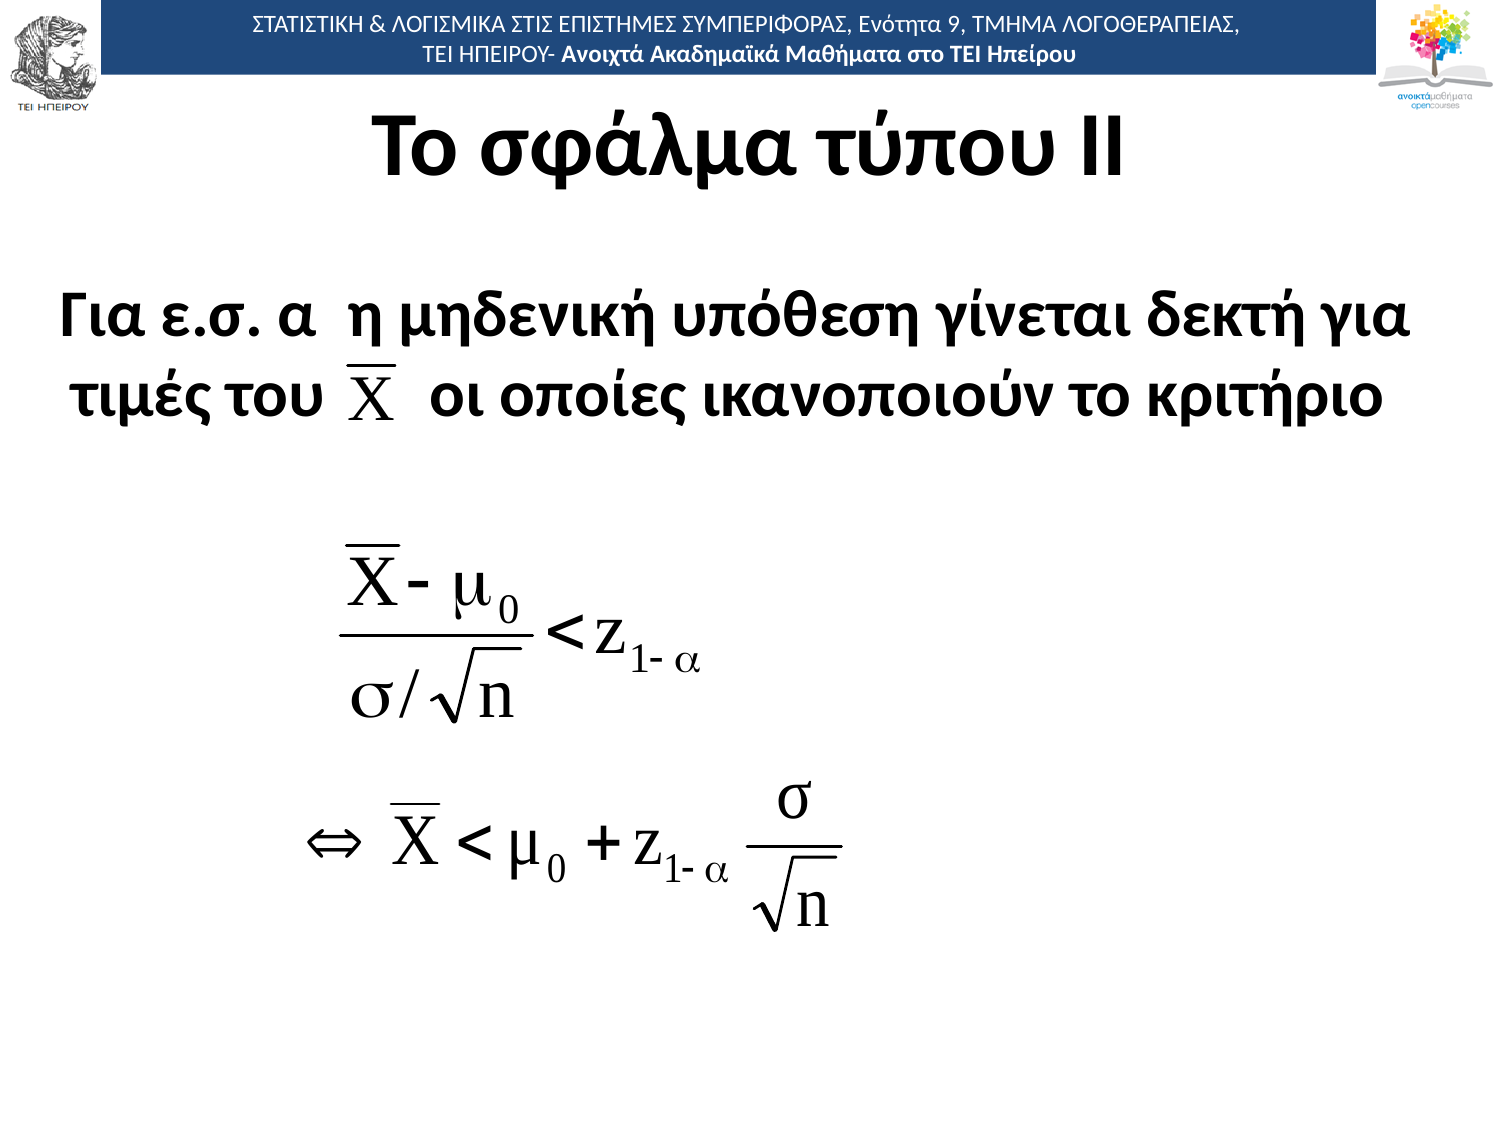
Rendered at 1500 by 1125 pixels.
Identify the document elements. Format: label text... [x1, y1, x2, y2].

picture [1375, 0, 1500, 114]
list Για ε.σ. α η μηδενική υπόθεση γίνεται δεκτή για τιμές του οι οποίες ικανοποιούν το κριτήριο [0, 262, 1500, 1005]
text_box ΣΤΑΤΙΣΤΙΚΗ & ΛΟΓΙΣΜΙΚΑ ΣΤΙΣ ΕΠΙΣΤΗΜΕΣ ΣΥΜΠΕΡΙΦΟΡΑΣ, Ενότητα 9, ΤΜΗΜΑ ΛΟΓΟΘΕΡΑΠΕΙΑΣ, ΤΕΙ ΗΠΕΙΡΟΥ- Ανοιχτά Ακαδημαϊκά Μαθήματα στο ΤΕΙ Ηπείρου [101, 0, 1373, 45]
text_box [336, 349, 409, 432]
title Το σφάλμα τύπου ΙΙ [75, 45, 1425, 233]
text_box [292, 749, 857, 950]
picture [0, 0, 101, 114]
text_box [327, 527, 719, 739]
